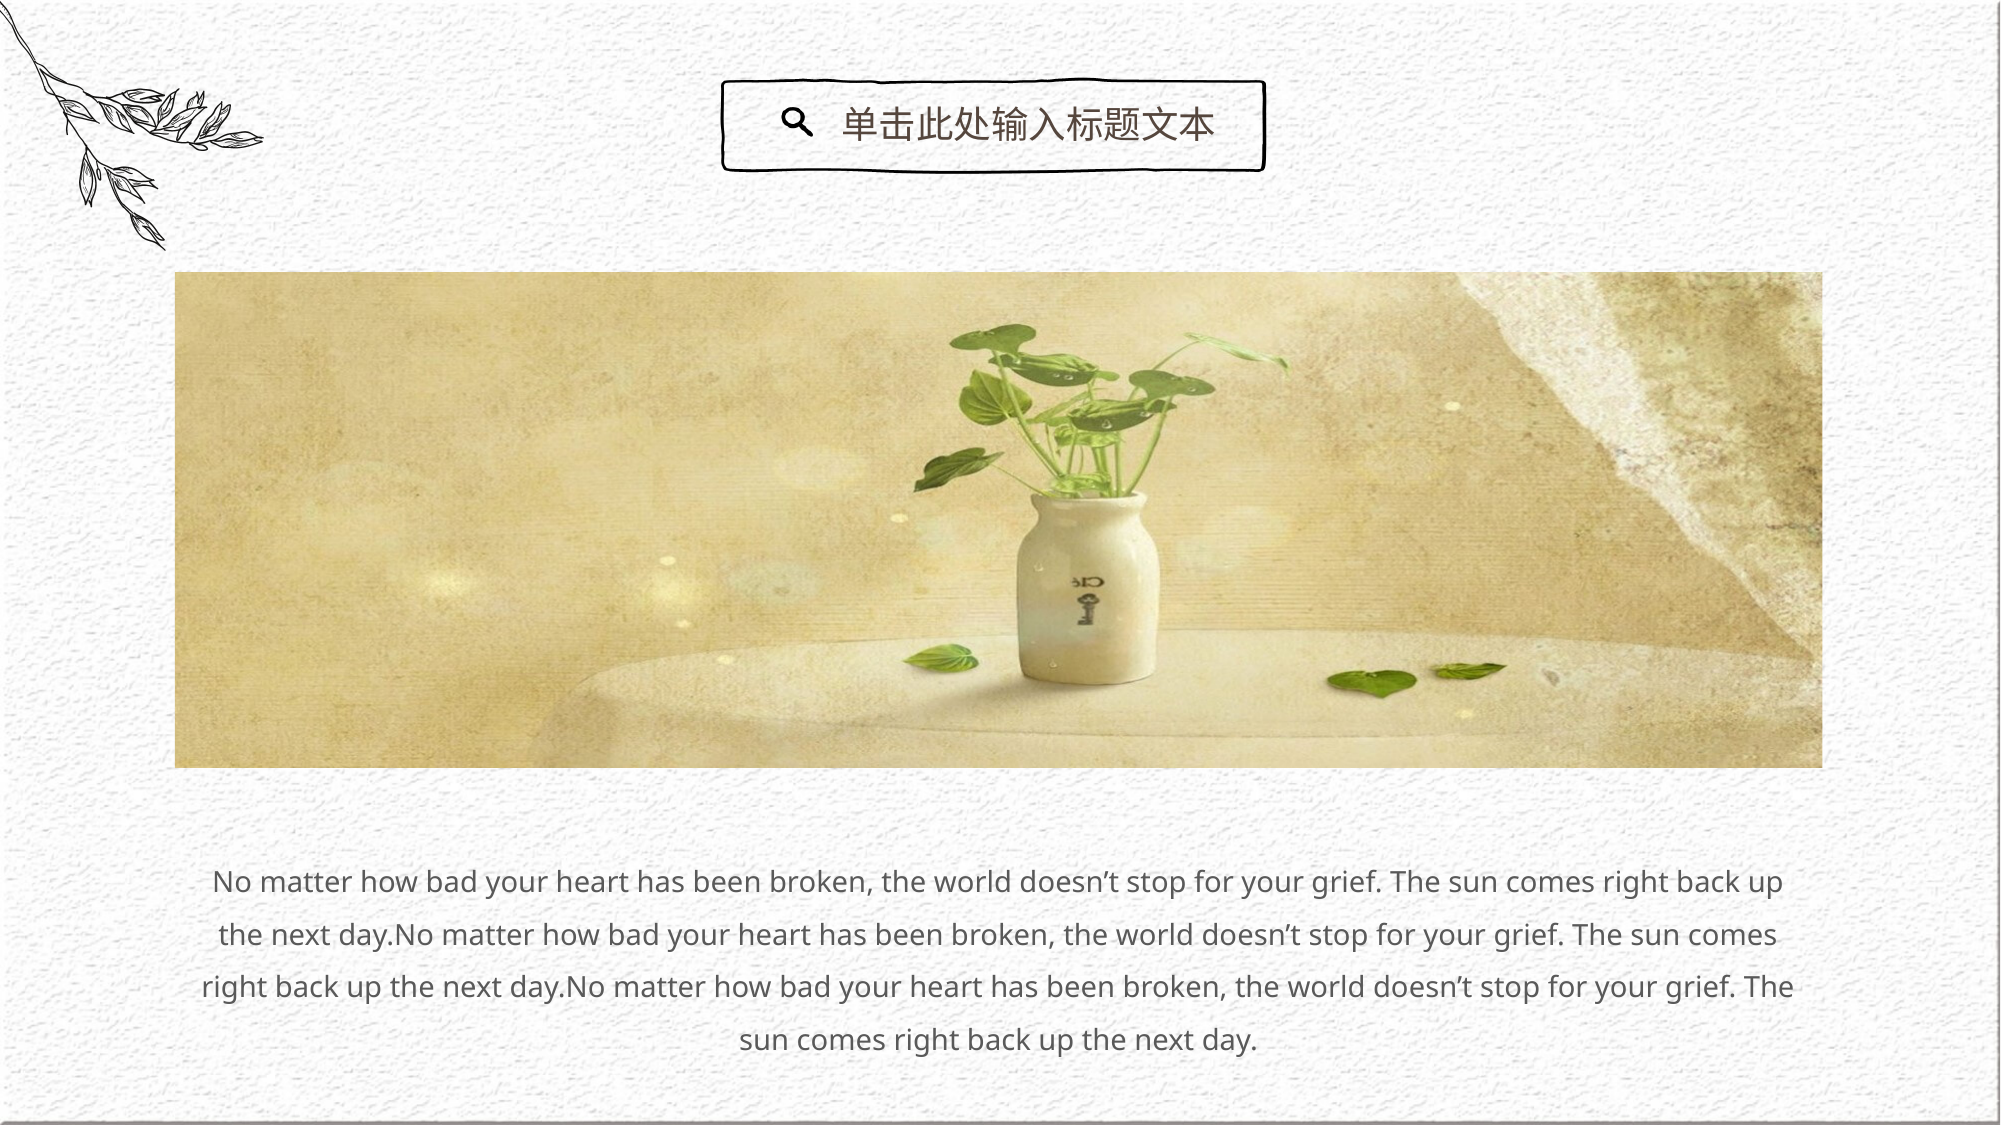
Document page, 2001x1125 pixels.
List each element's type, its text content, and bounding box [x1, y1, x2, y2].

text_box No matter how bad your heart has been broken, the world doesn’t stop for your grief. The sun comes right back up the next day.No matter how bad your heart has been broken, the world doesn’t stop for your grief. The sun comes right back up the next day.No matter how bad your heart has been broken, the world doesn’t stop for your grief. The sun comes right back up the next day. [174, 838, 1823, 1064]
picture [0, 0, 2001, 1125]
text_box [174, 272, 1823, 769]
